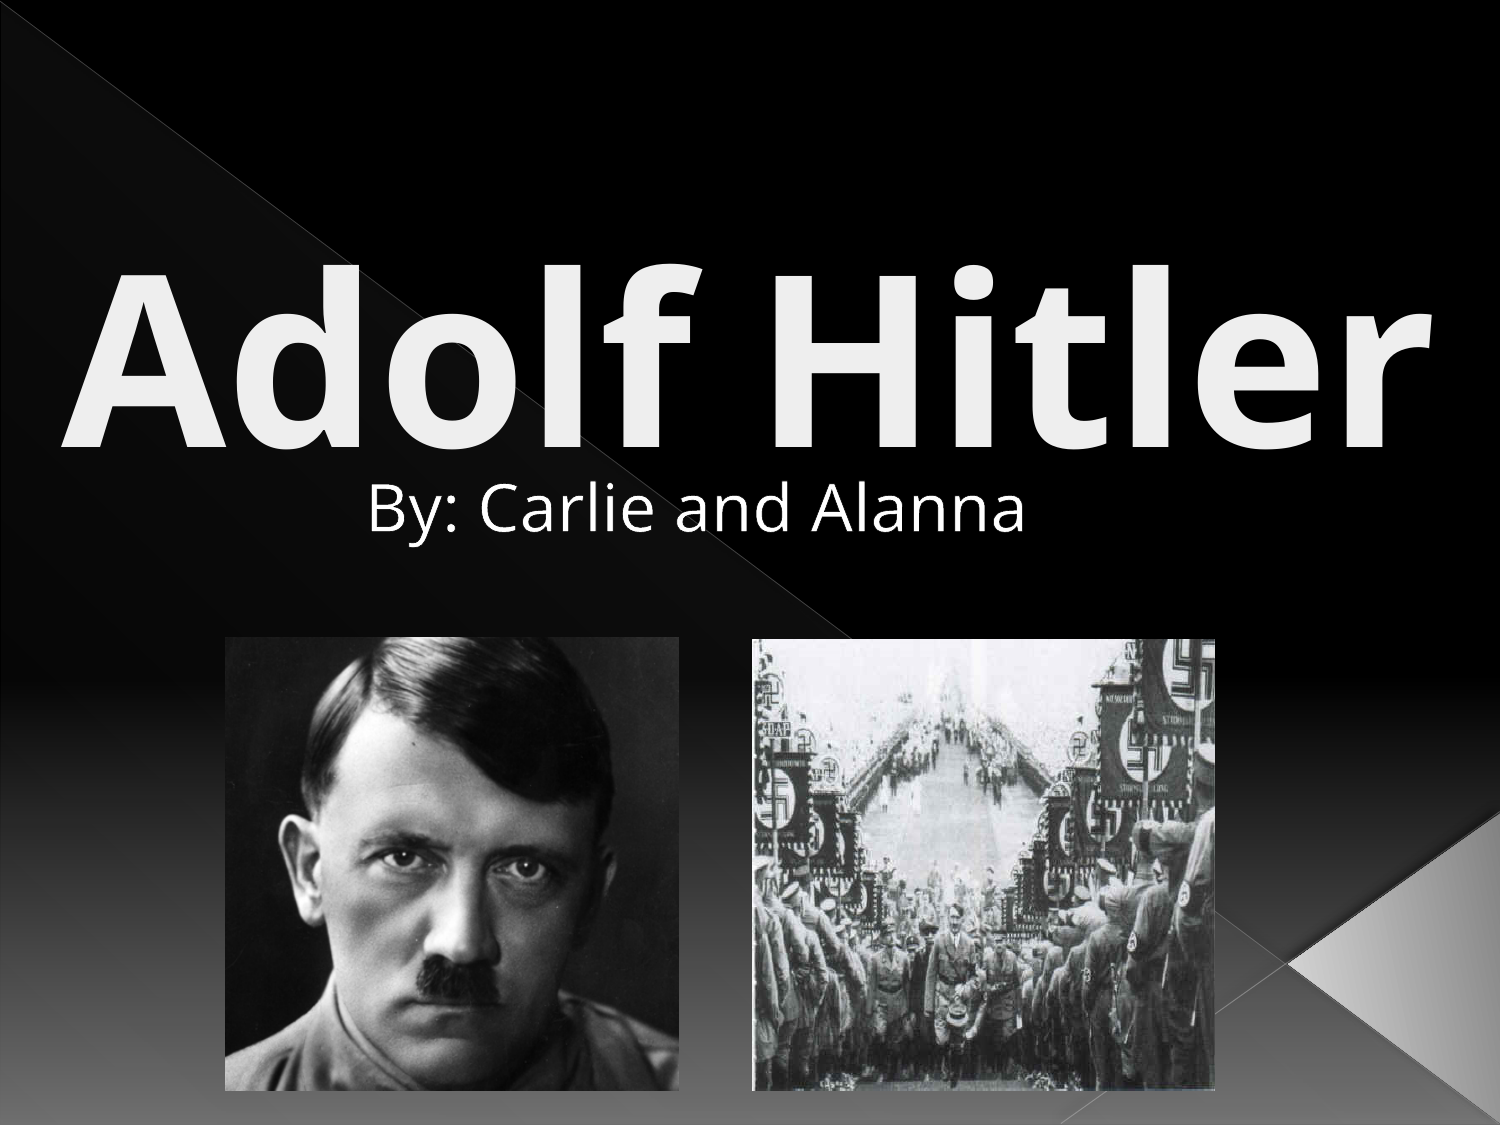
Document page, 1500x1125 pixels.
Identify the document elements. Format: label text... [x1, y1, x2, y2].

picture [752, 639, 1216, 1091]
picture [224, 637, 679, 1091]
subtitle By: Carlie and Alanna [350, 457, 1500, 745]
text_box Adolf Hitler [46, 199, 1454, 503]
